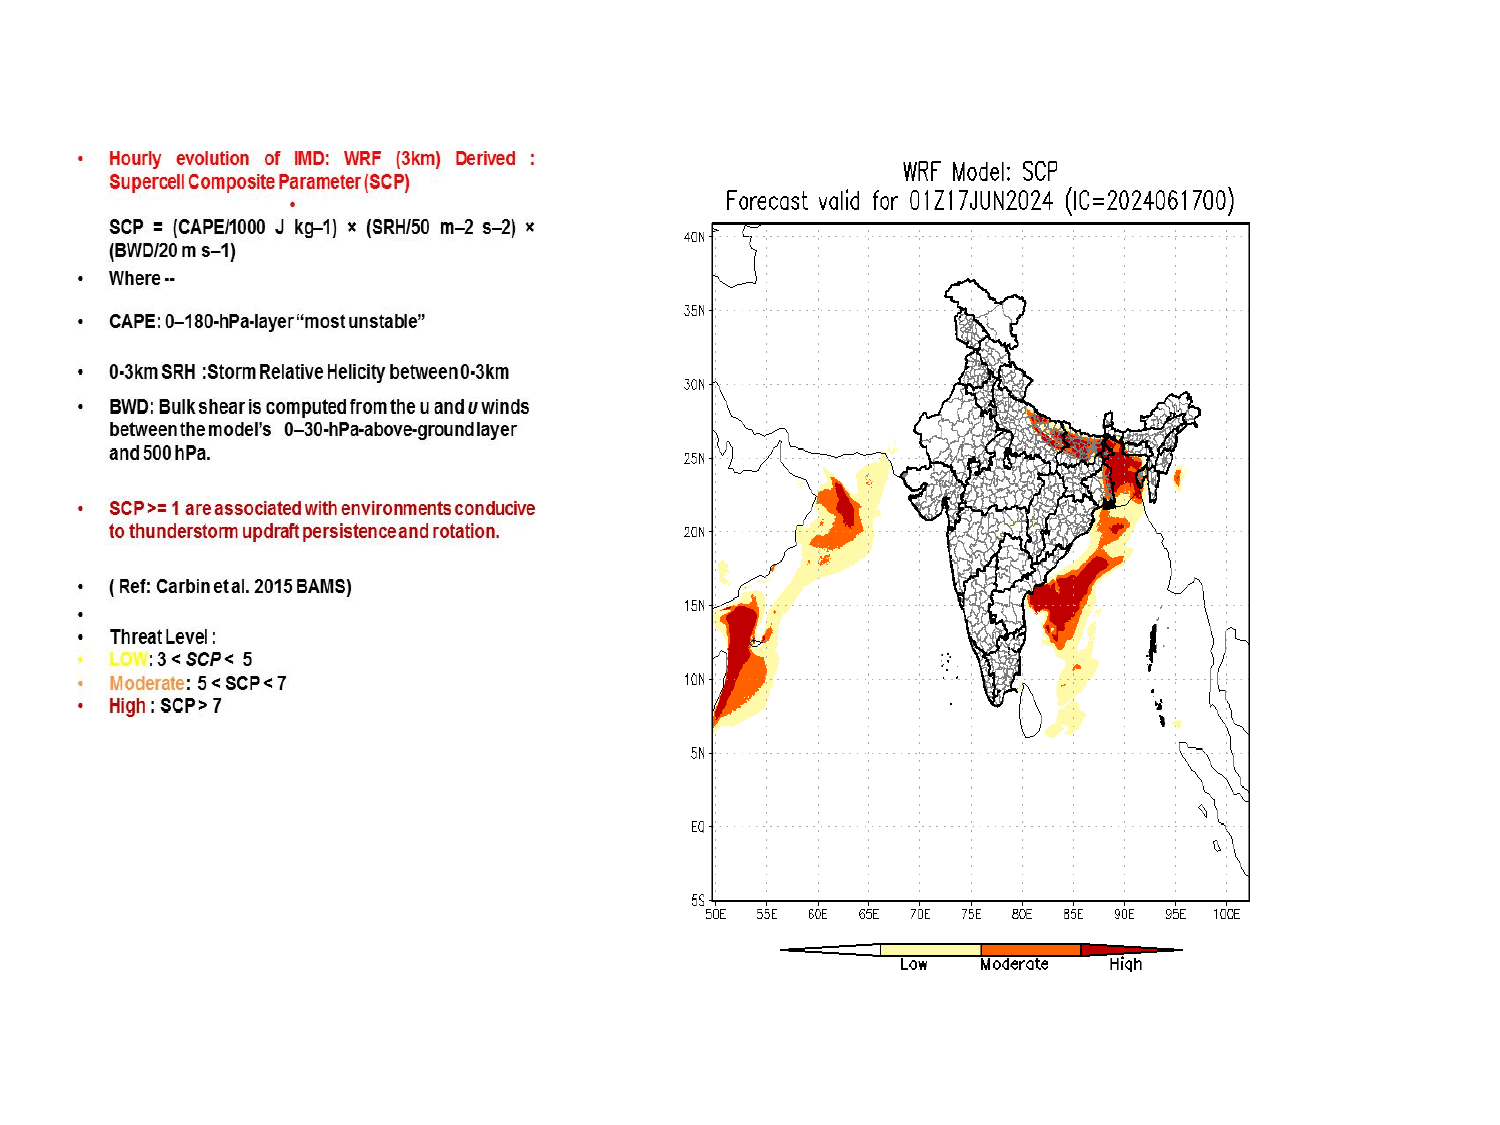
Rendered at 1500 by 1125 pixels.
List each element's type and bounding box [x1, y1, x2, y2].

picture [74, 149, 1426, 976]
